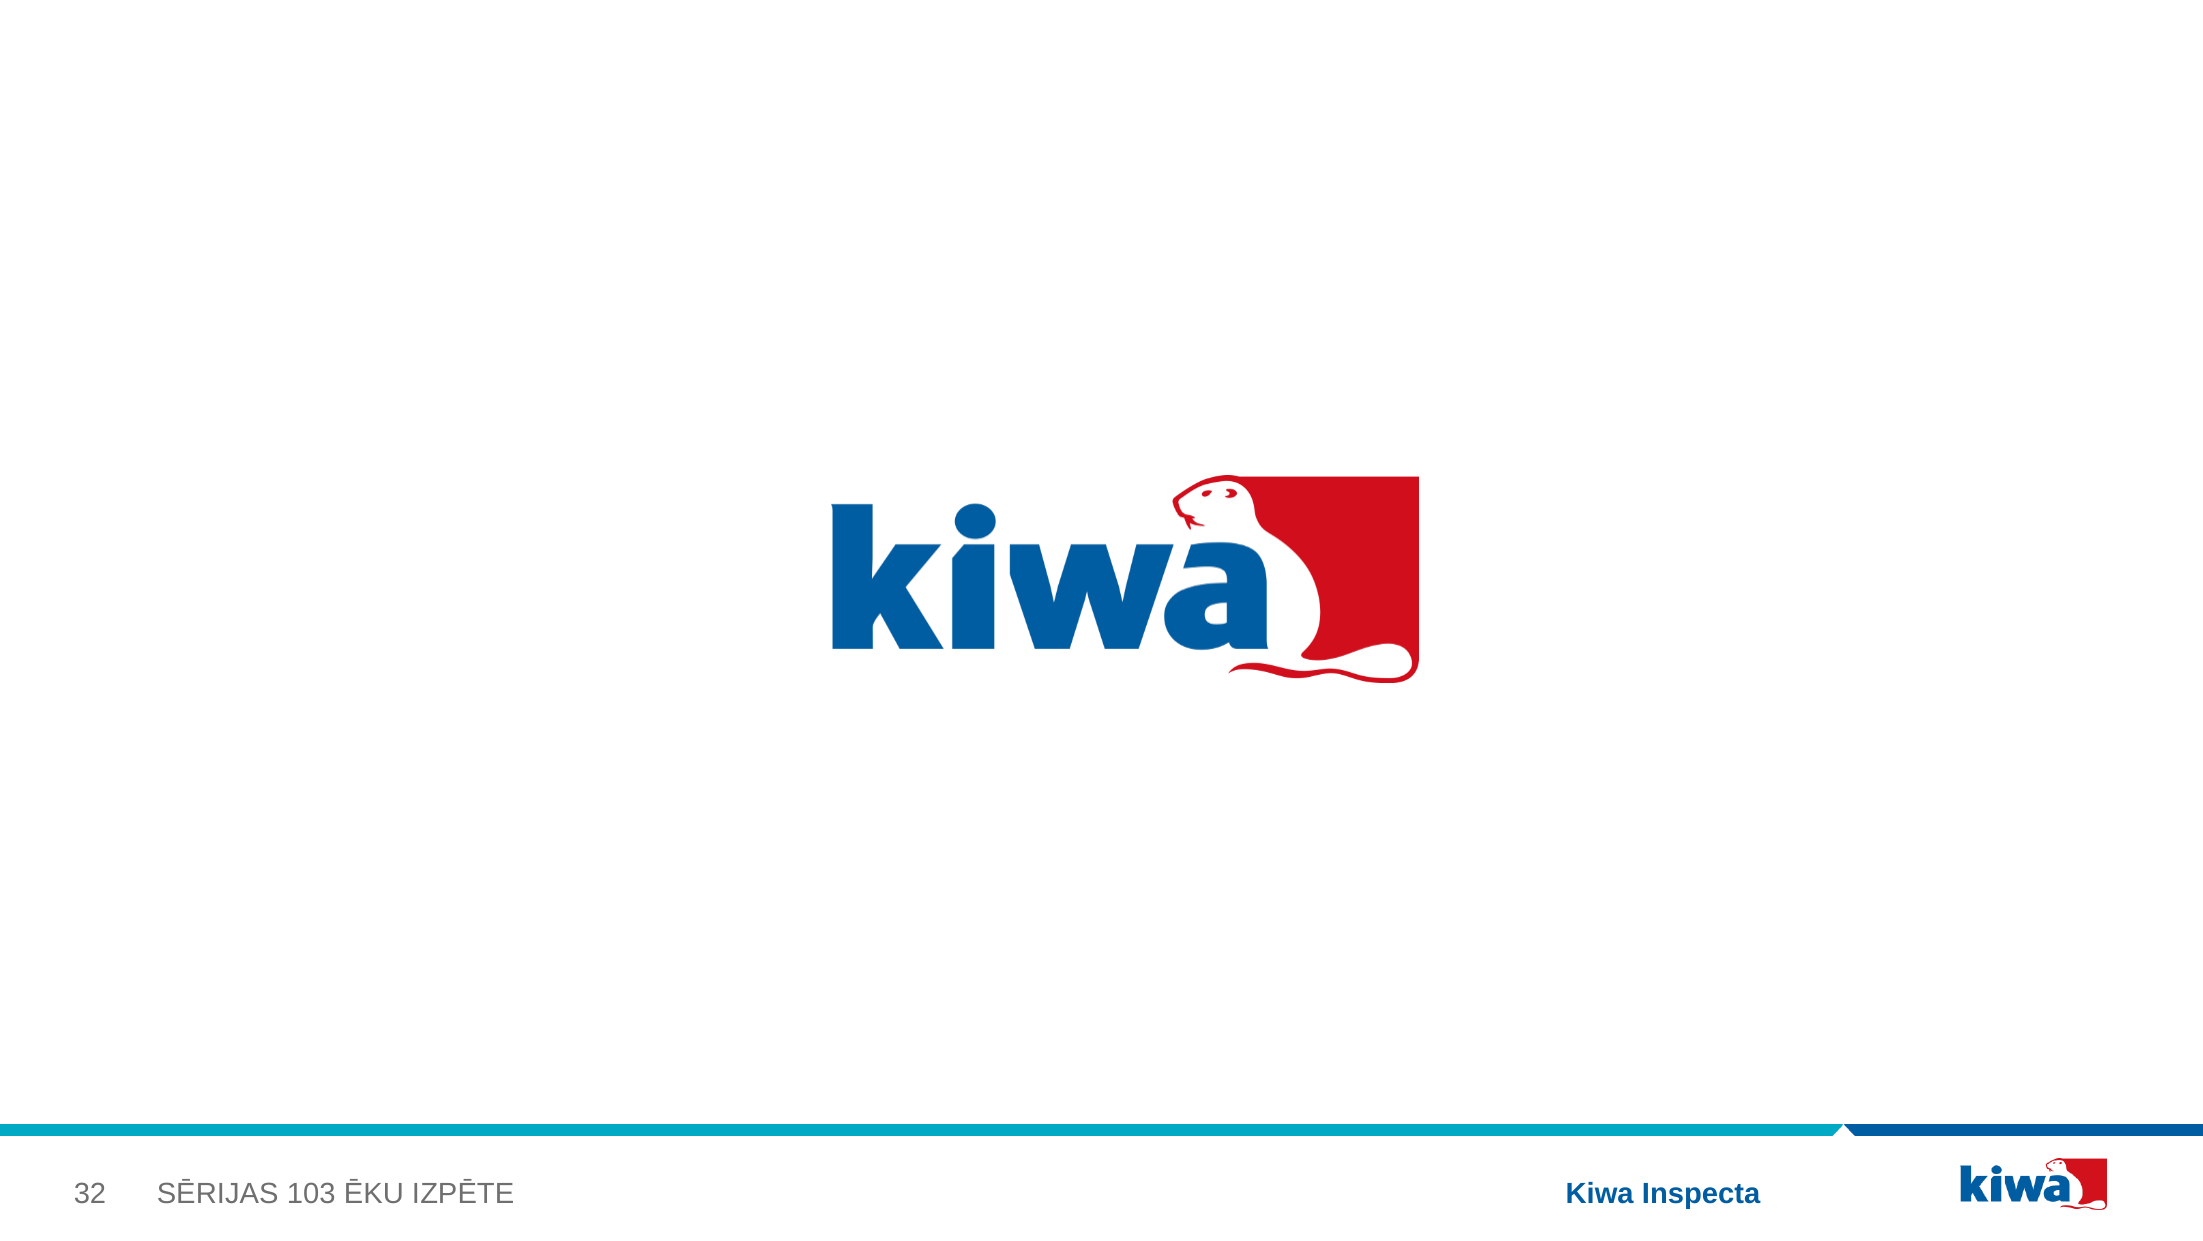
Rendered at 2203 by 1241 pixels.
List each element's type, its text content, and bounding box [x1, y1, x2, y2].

picture [1960, 1158, 2107, 1210]
footer SĒRIJAS 103 ĒKU IZPĒTE [156, 1158, 1338, 1225]
slide_number Kiwa Inspecta [1565, 1158, 1873, 1225]
picture [0, 1124, 2203, 1136]
slide_number 32 [73, 1158, 133, 1225]
picture [831, 475, 1419, 683]
